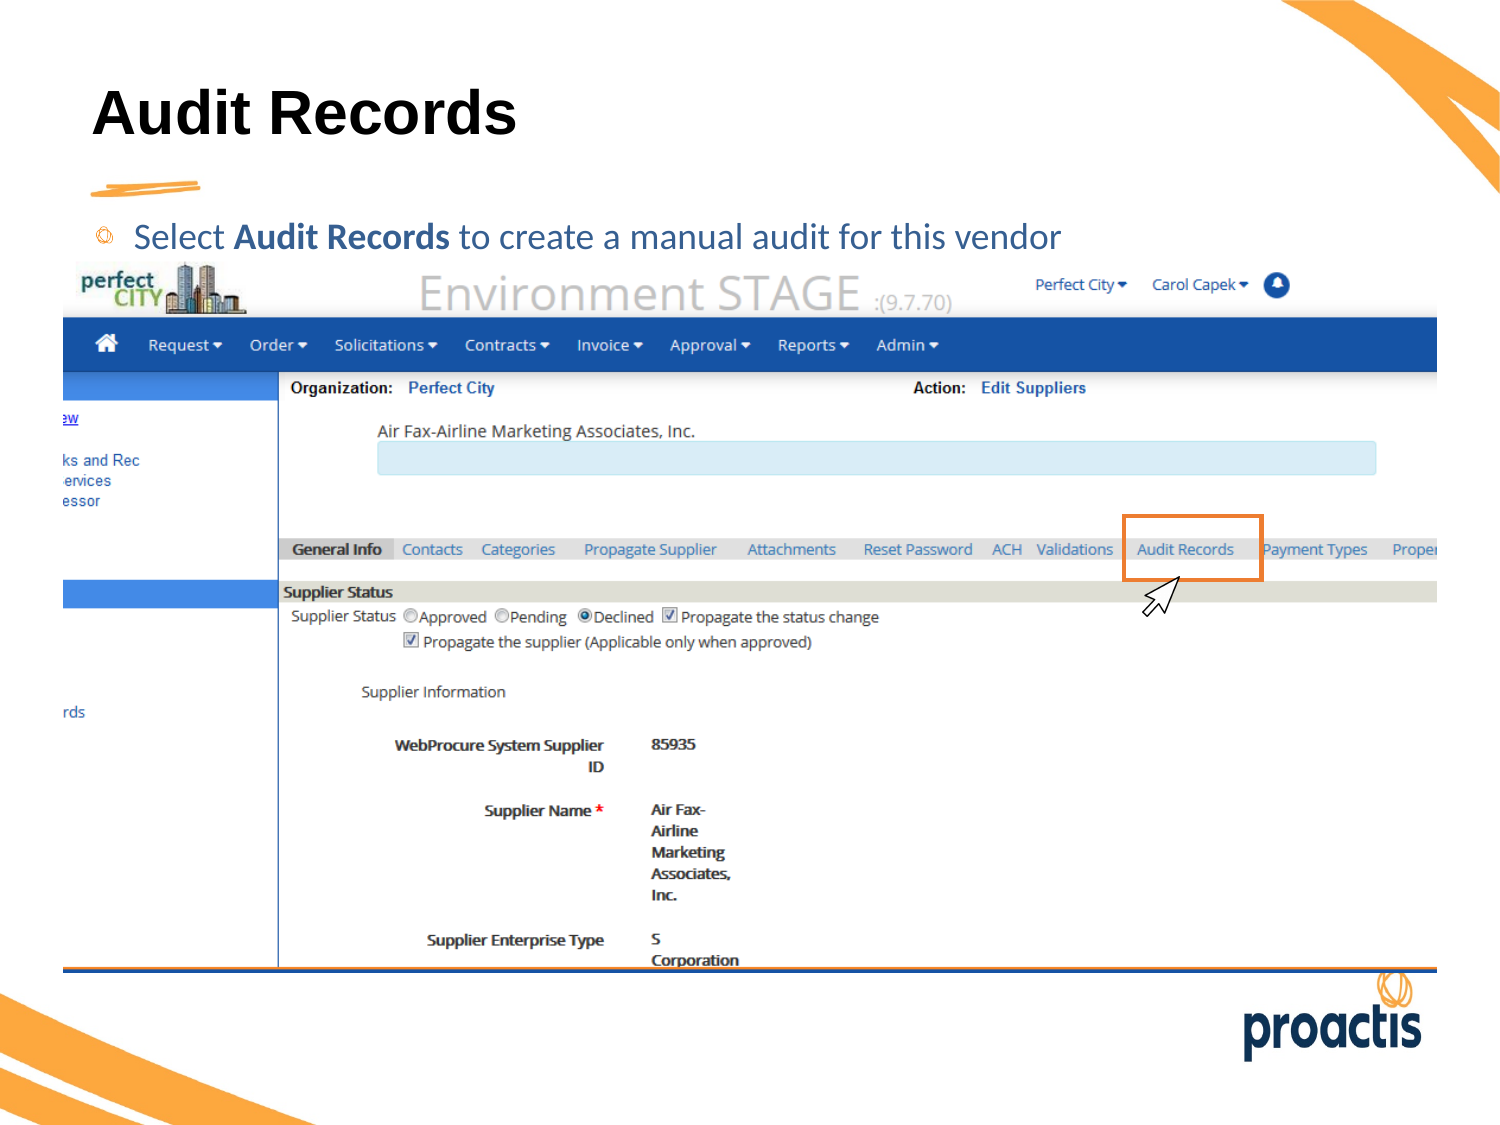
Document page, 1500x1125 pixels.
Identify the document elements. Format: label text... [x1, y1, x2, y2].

list Select Audit Records to create a manual audit for this vendor [76, 209, 1375, 260]
picture [0, 0, 1500, 1125]
list Audit Records [76, 73, 1375, 184]
